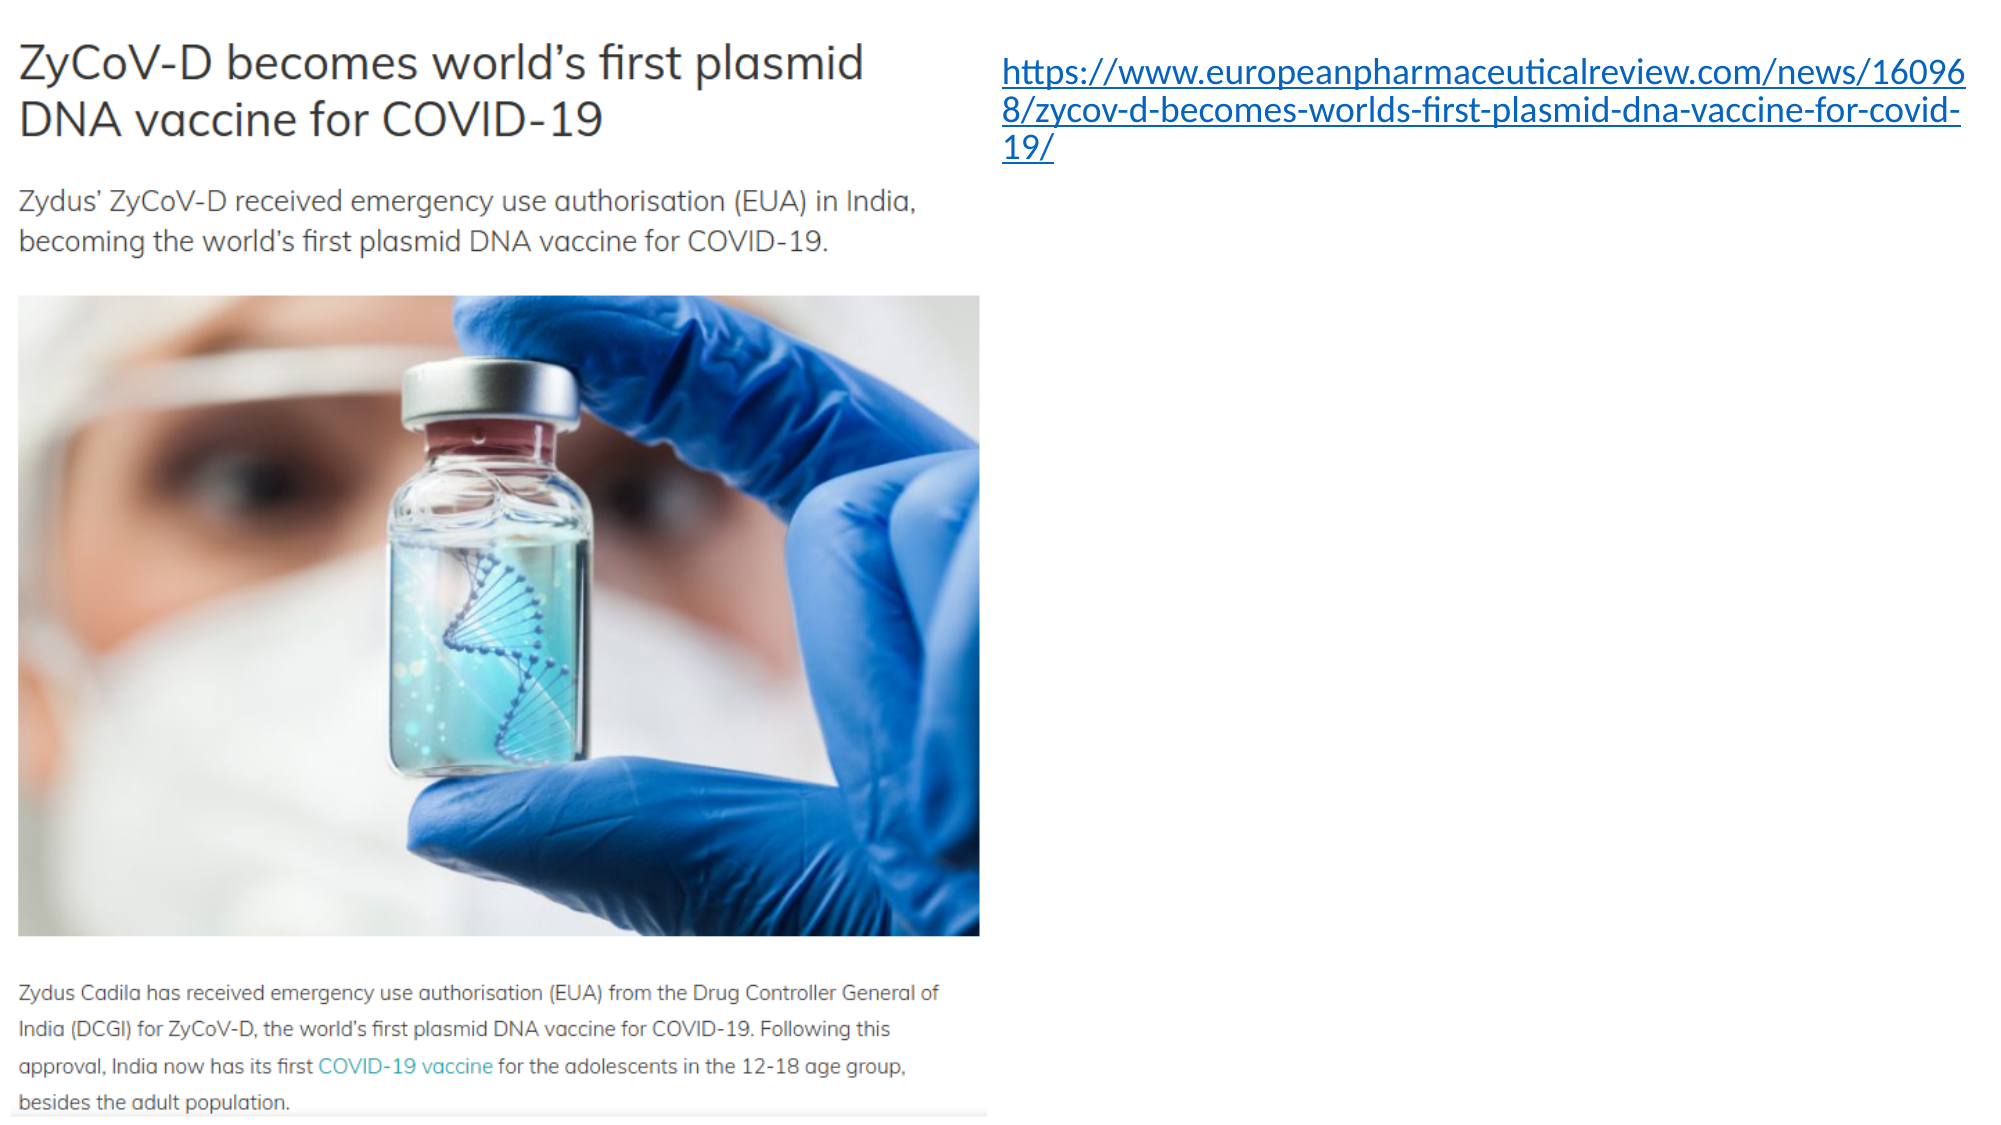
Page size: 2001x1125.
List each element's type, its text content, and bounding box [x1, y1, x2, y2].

text_box https://www.europeanpharmaceuticalreview.com/news/160968/zycov-d-becomes-worlds-first-plasmid-dna-vaccine-for-covid-19/ [988, 39, 1988, 145]
picture [10, 0, 988, 1125]
